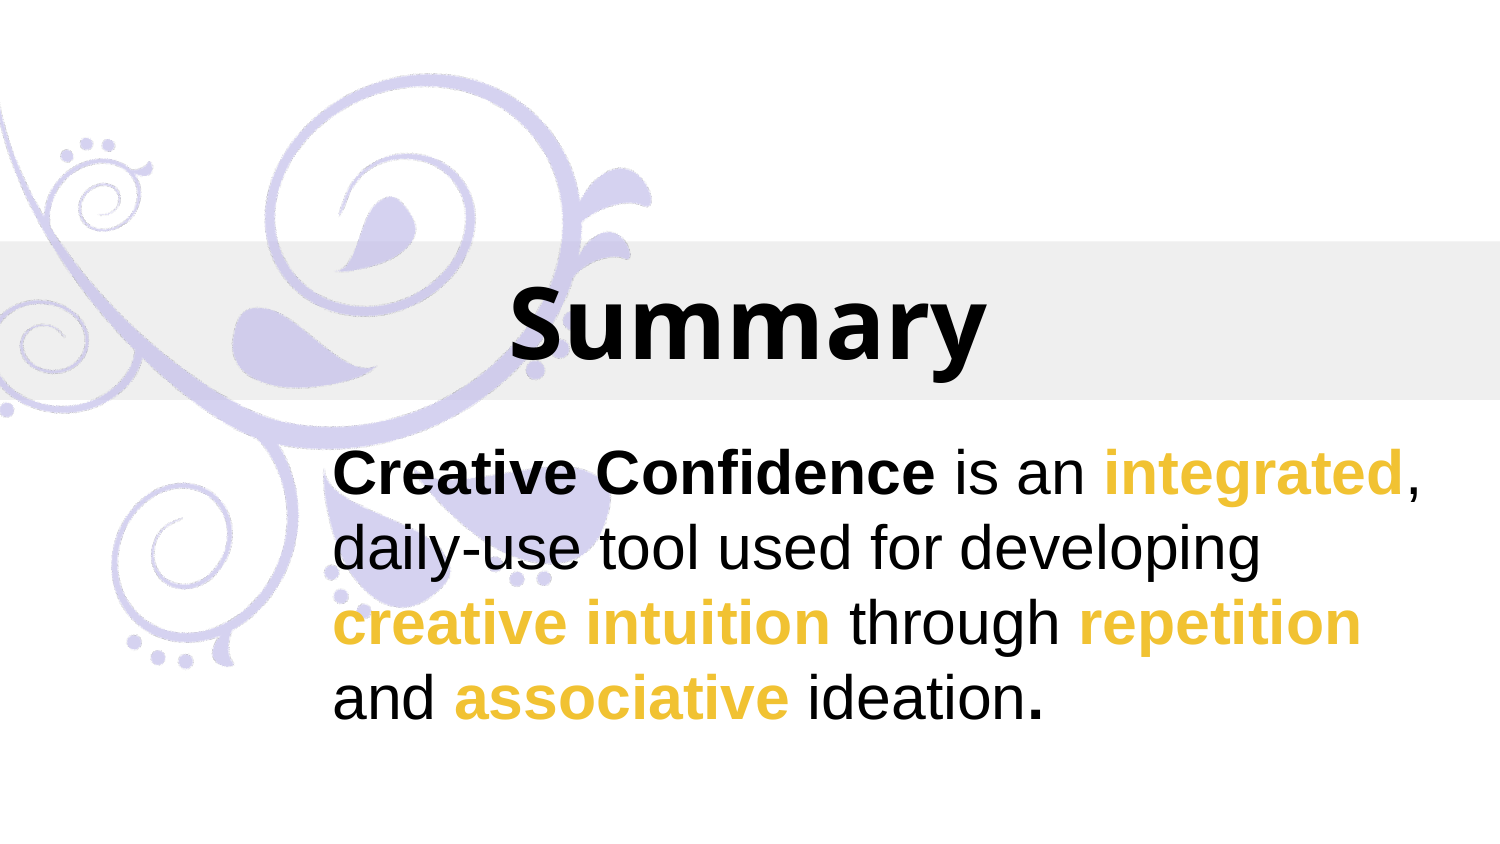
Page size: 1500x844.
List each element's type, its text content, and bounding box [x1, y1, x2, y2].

title Summary [726, 204, 1500, 395]
text_box Creative Confidence is an integrated, daily-use tool used for developing creative intuition through repetition and associative ideation. [317, 417, 1479, 819]
picture [0, 0, 721, 712]
text_box [875, 395, 1500, 400]
